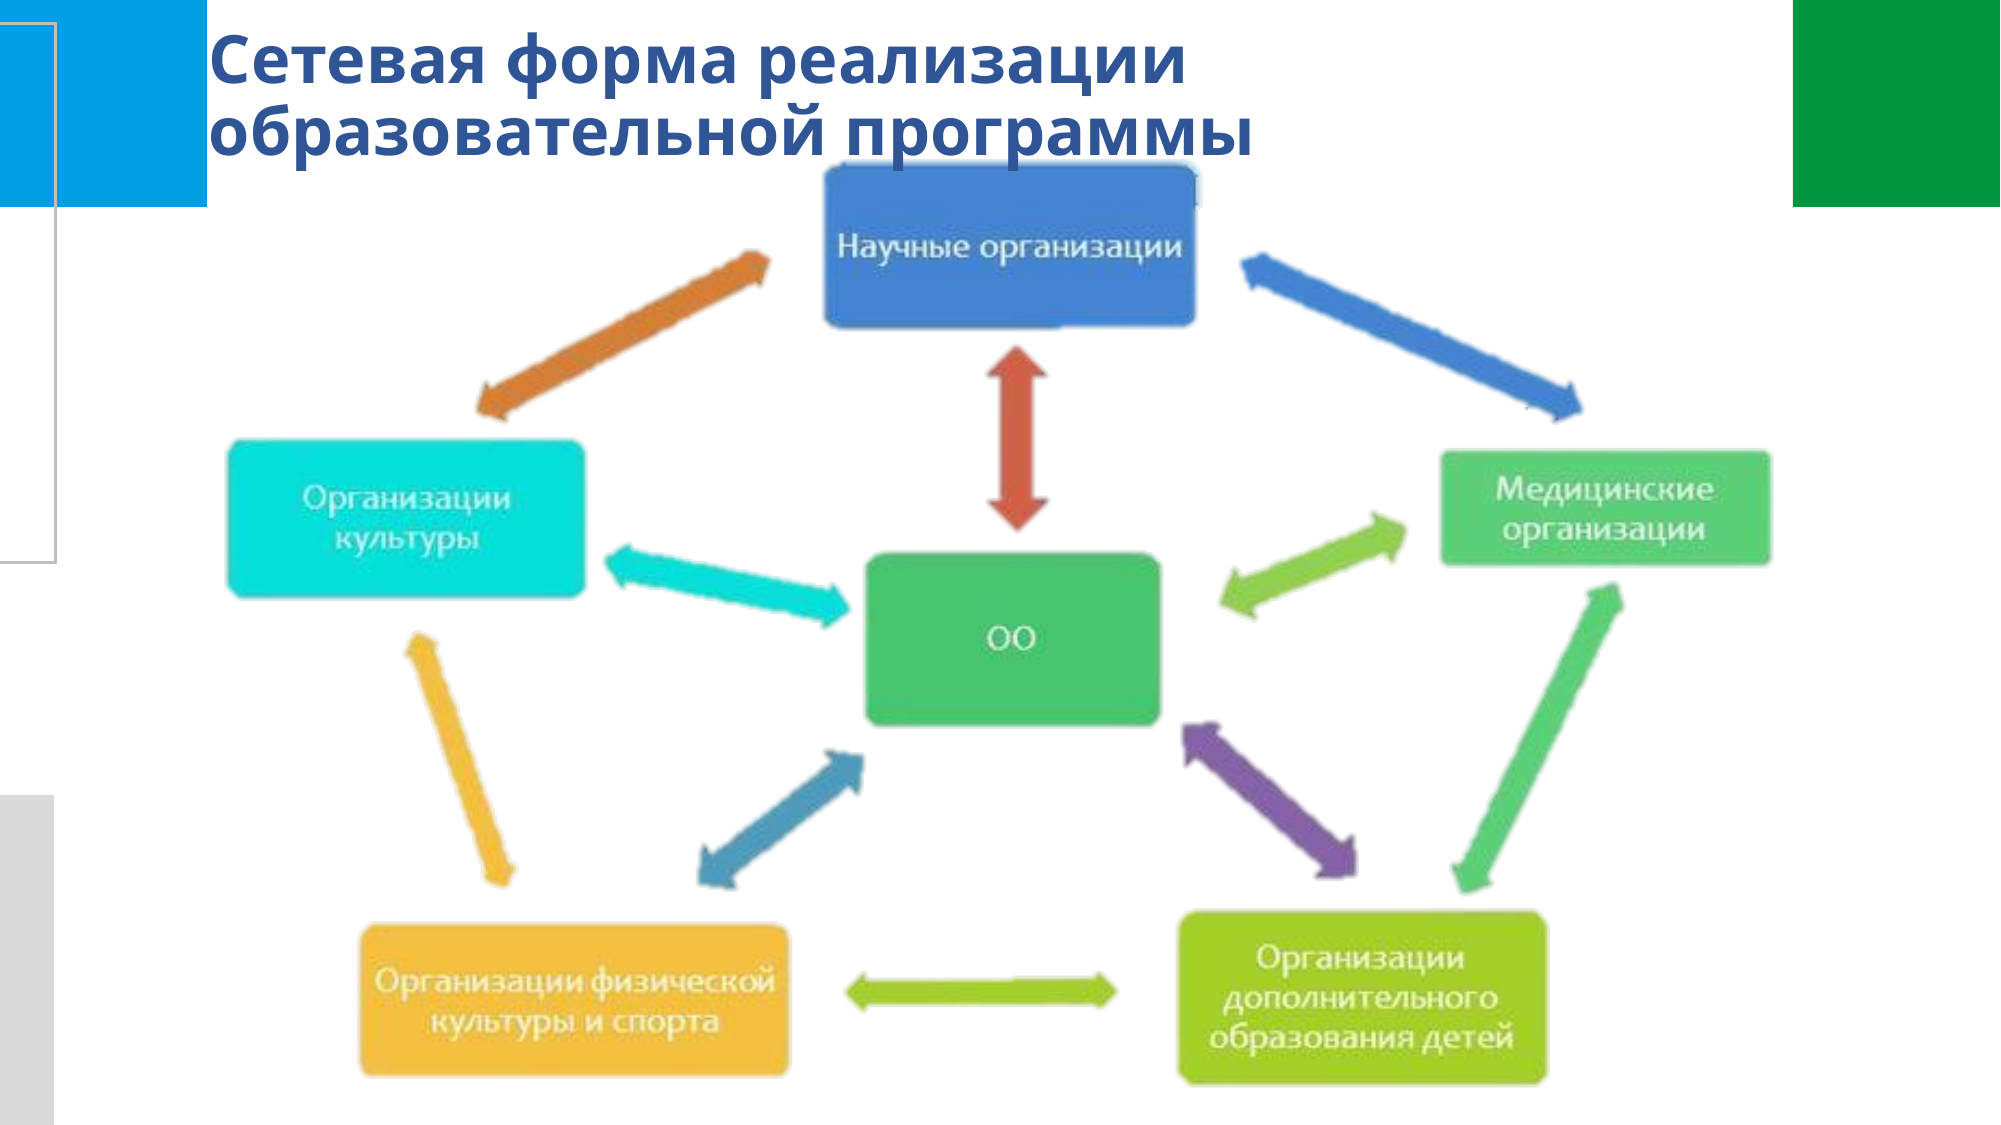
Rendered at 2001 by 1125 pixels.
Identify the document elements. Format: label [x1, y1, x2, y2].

picture [180, 0, 1918, 1125]
